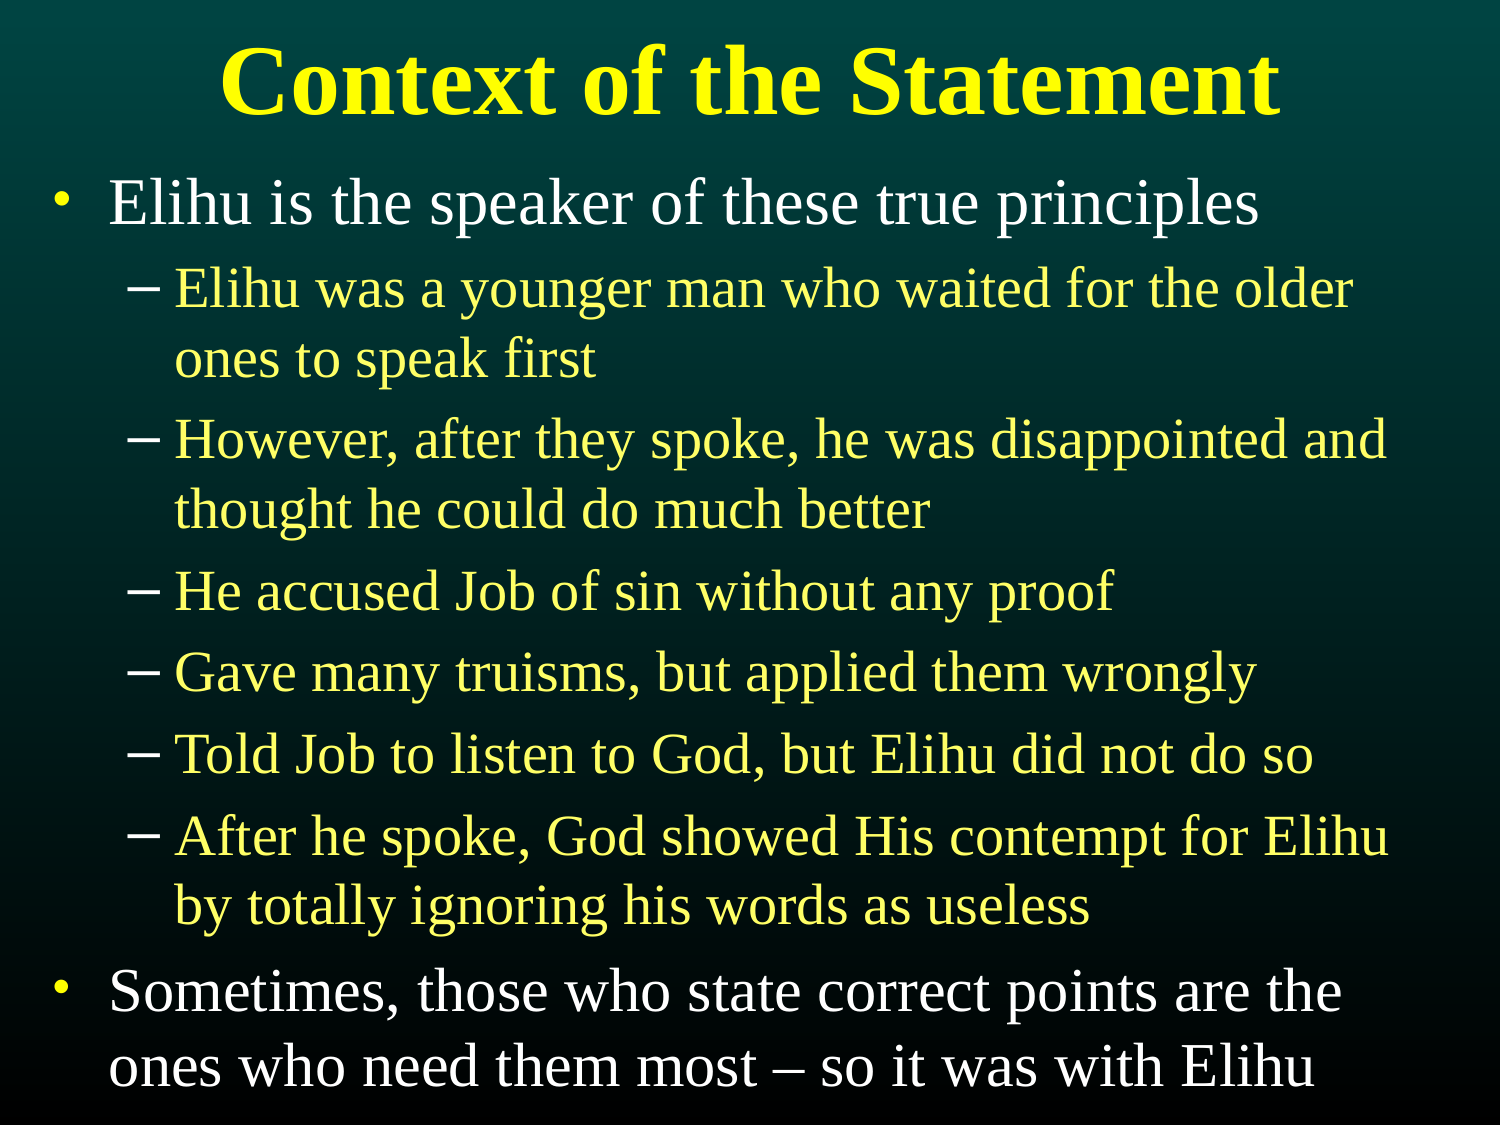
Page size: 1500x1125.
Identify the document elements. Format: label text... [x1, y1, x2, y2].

list Elihu is the speaker of these true principles Elihu was a younger man who waited for the older ones to speak first However, after they spoke, he was disappointed and thought he could do much better He accused Job of sin without any proof Gave many truisms, but applied them wrongly Told Job to listen to God, but Elihu did not do so After he spoke, God showed His contempt for Elihu by totally ignoring his words as useless Sometimes, those who state correct points are the ones who need them most – so it was with Elihu [37, 150, 1475, 1125]
title Context of the Statement [0, 0, 1500, 150]
